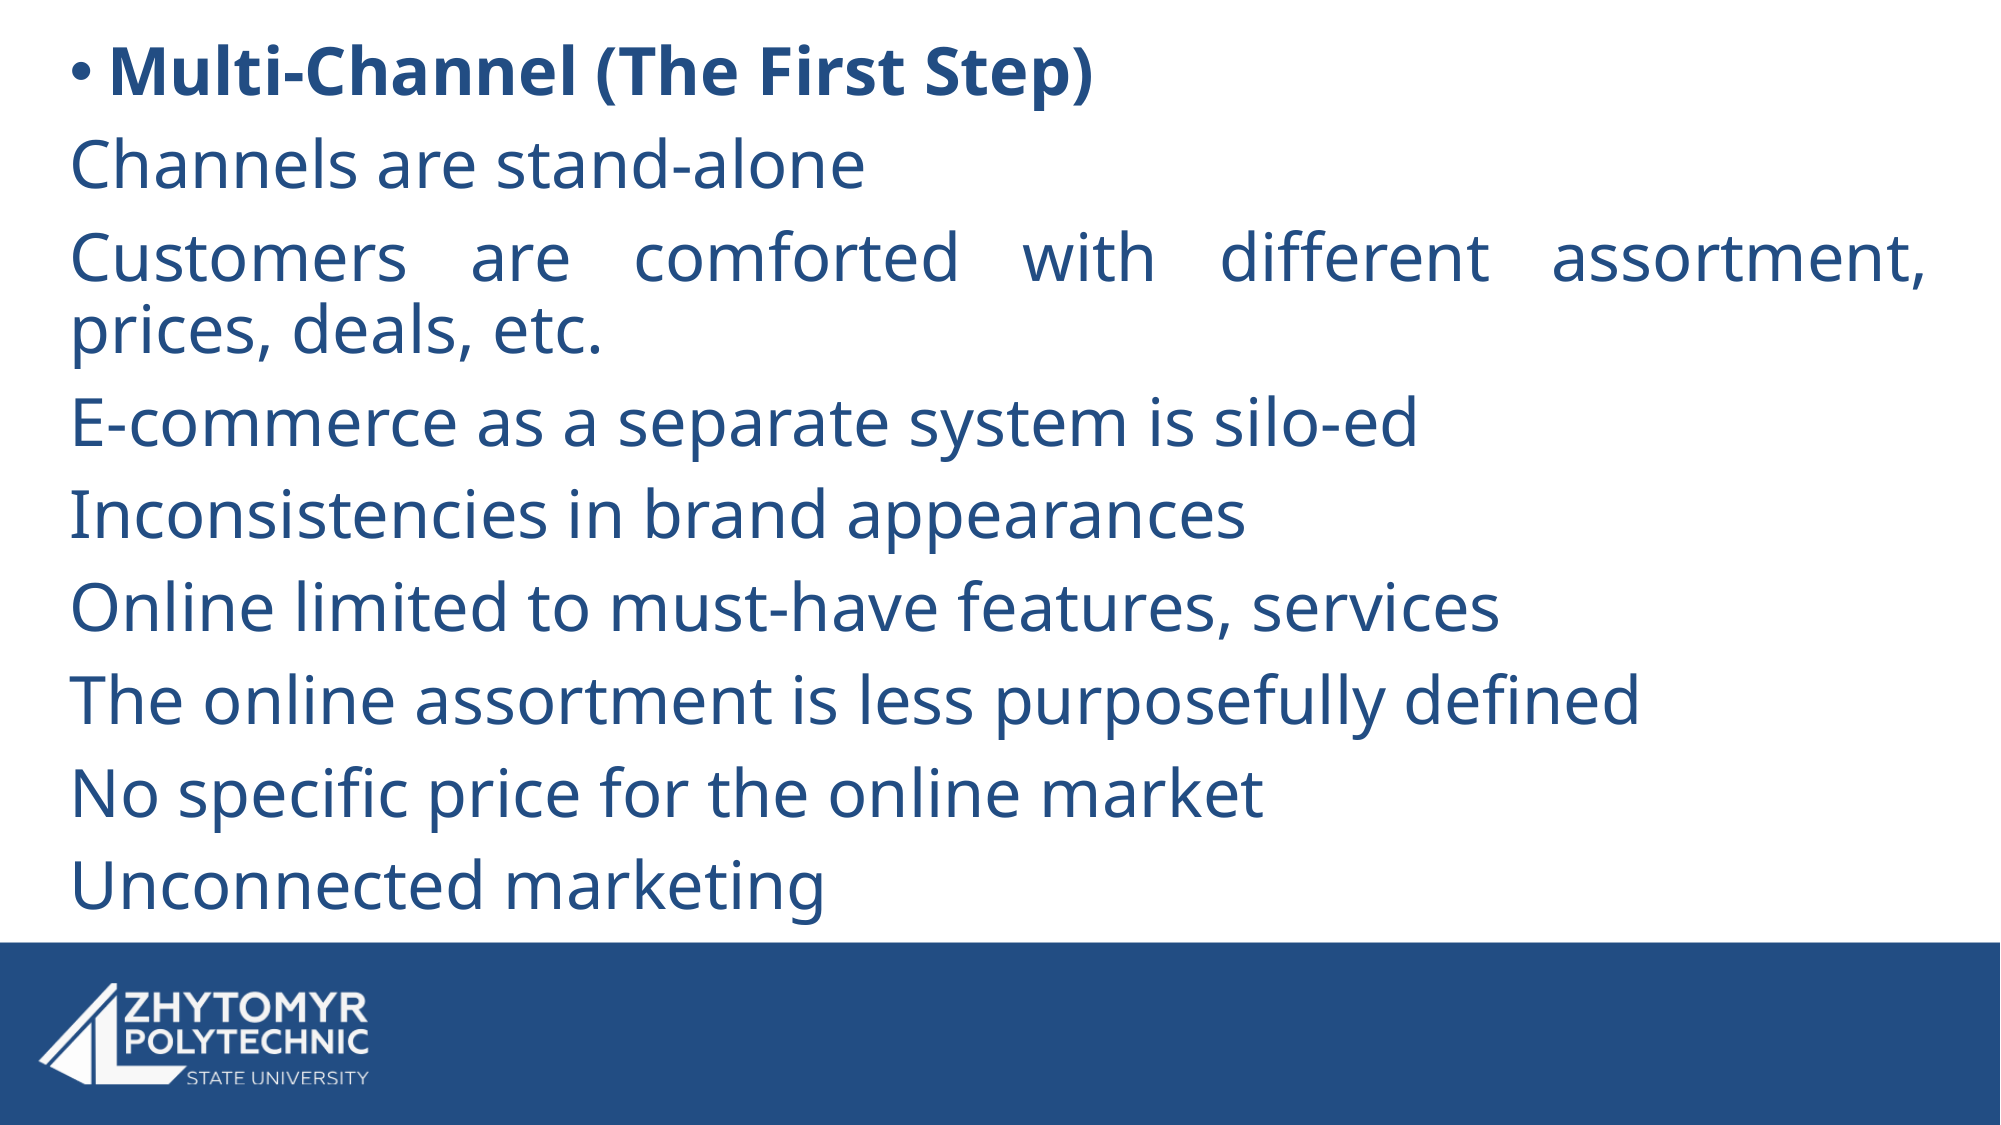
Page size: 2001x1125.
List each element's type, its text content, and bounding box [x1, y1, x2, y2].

picture [0, 0, 2000, 1125]
list Multi-Channel (The First Step) Channels are stand-alone Customers are comforted with different assortment, prices, deals, etc. E-commerce as a separate system is silo-ed Inconsistencies in brand appearances Online limited to must-have features, services The online assortment is less purposefully defined No specific price for the online market Unconnected marketing [54, 31, 1945, 947]
